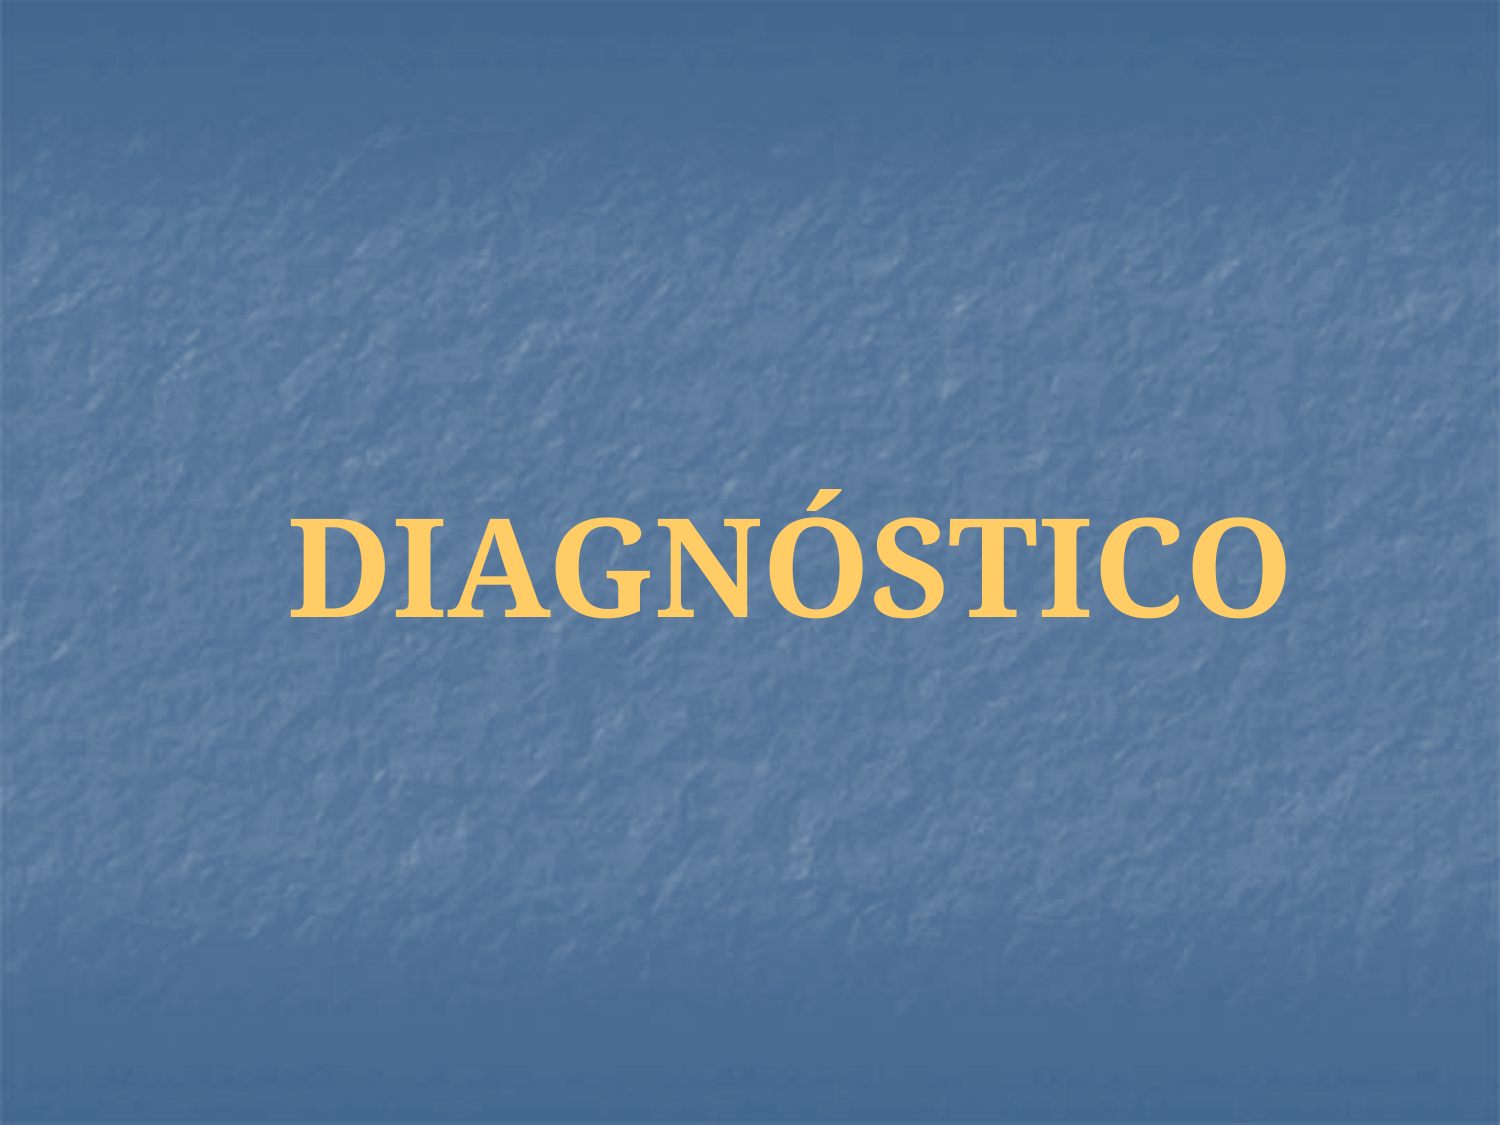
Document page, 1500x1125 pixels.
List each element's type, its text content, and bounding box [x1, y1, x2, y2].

subtitle DIAGNÓSTICO [265, 479, 1316, 646]
